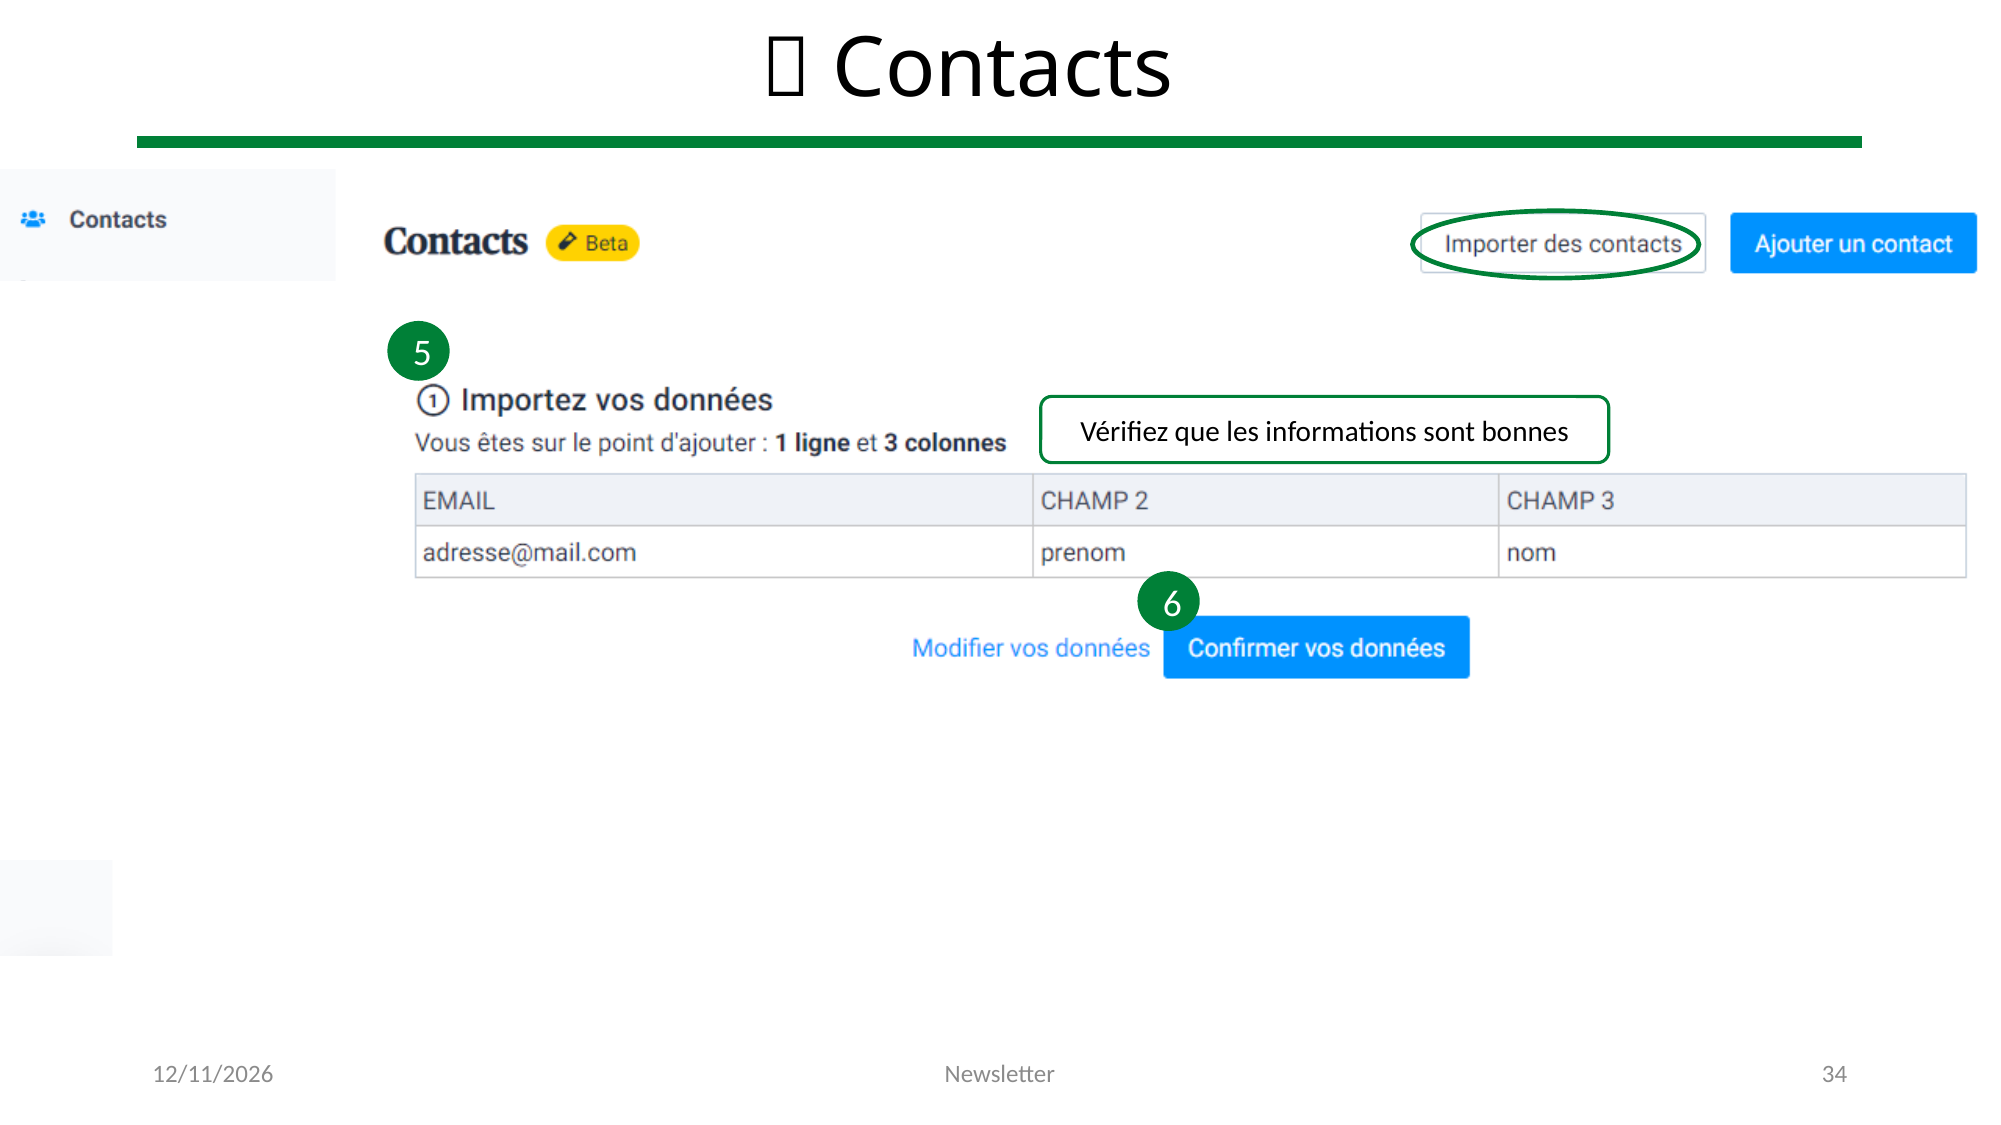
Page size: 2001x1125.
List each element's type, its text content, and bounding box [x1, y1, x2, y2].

title 👥 Contacts [104, 0, 1830, 169]
picture [337, 337, 2000, 740]
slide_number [137, 1042, 588, 1103]
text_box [0, 169, 2000, 956]
footer Newsletter [662, 1042, 1338, 1103]
slide_number 34 [1412, 1042, 1863, 1103]
